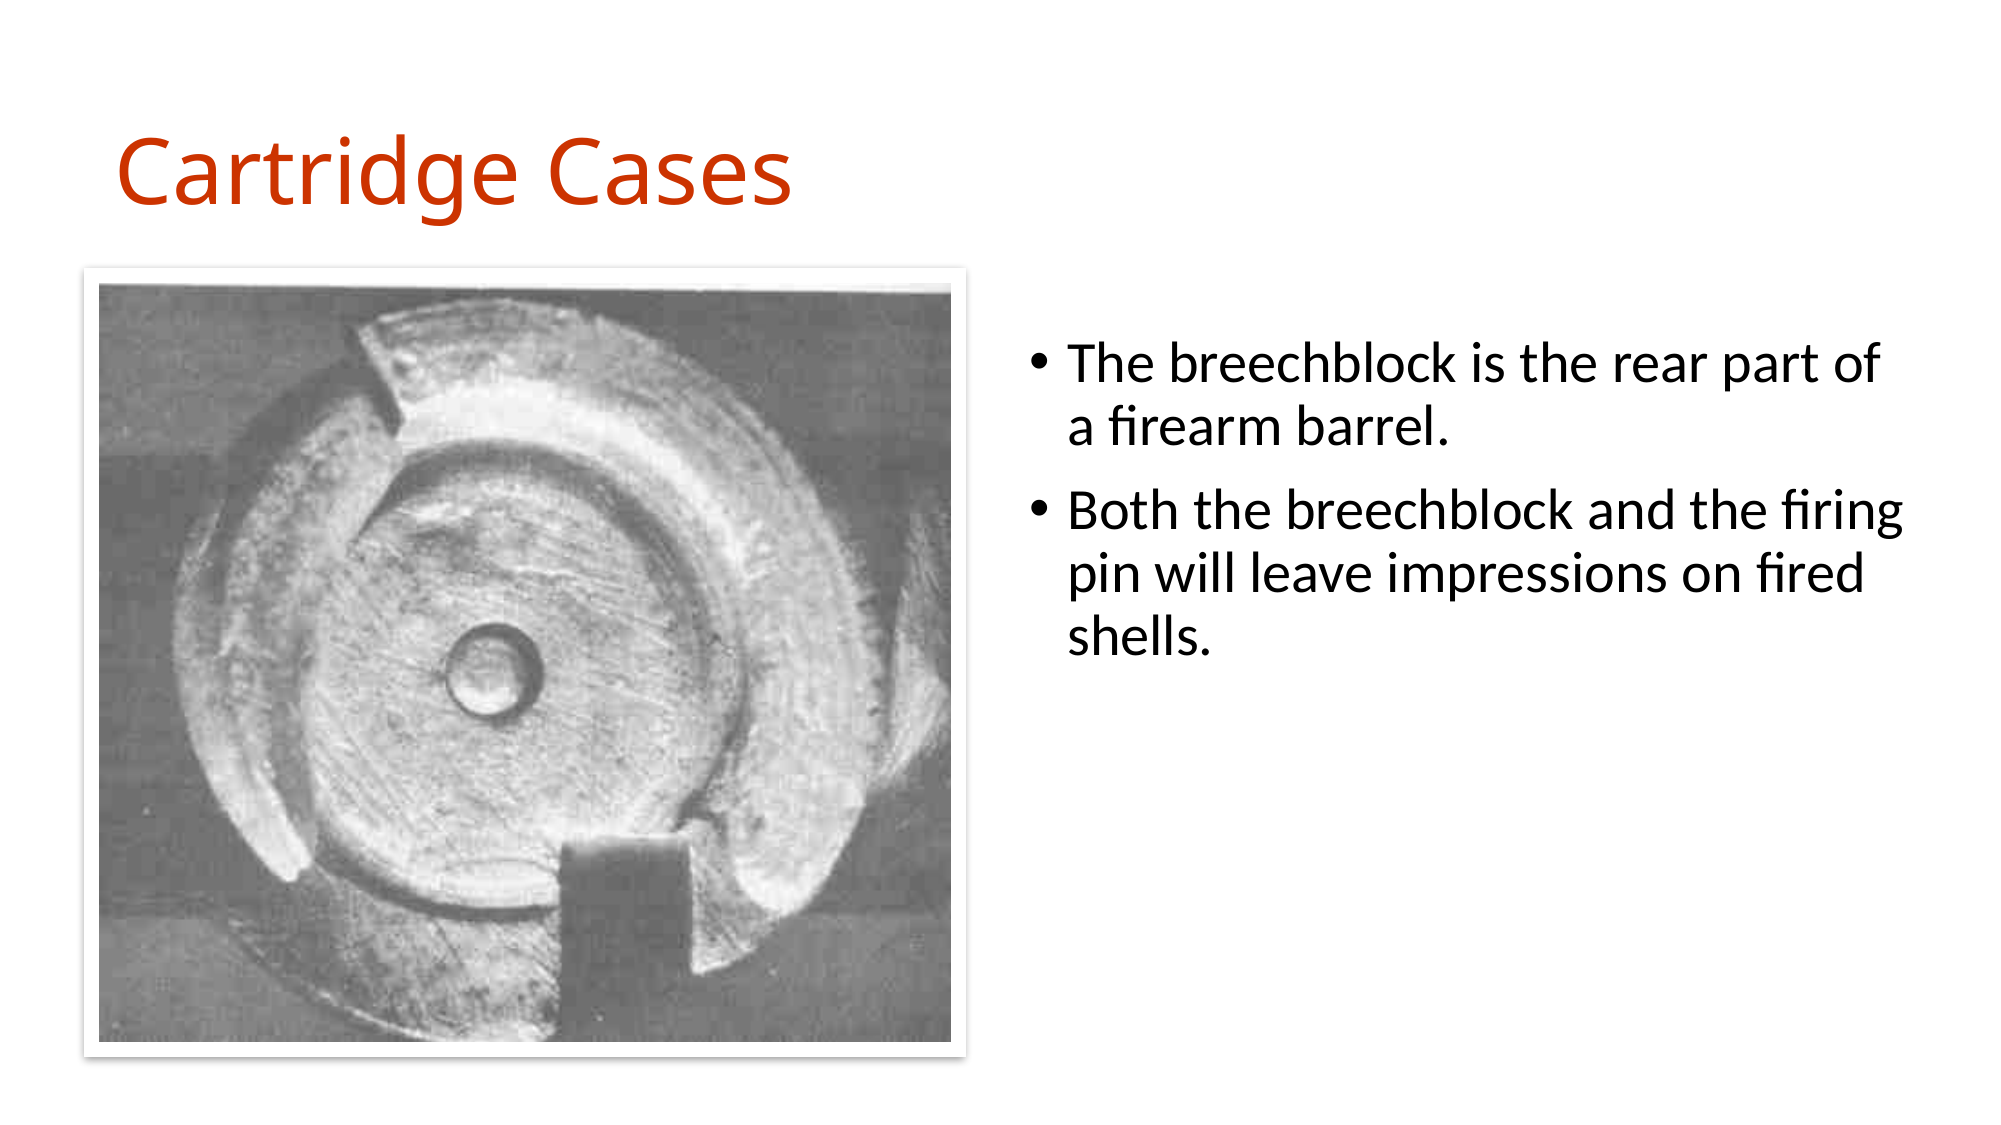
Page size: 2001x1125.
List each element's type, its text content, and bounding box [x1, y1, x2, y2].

list The breechblock is the rear part of a firearm barrel. Both the breechblock and the firing pin will leave impressions on fired shells. [1015, 324, 1925, 1000]
title Cartridge Cases [99, 62, 1900, 288]
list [98, 282, 952, 1043]
